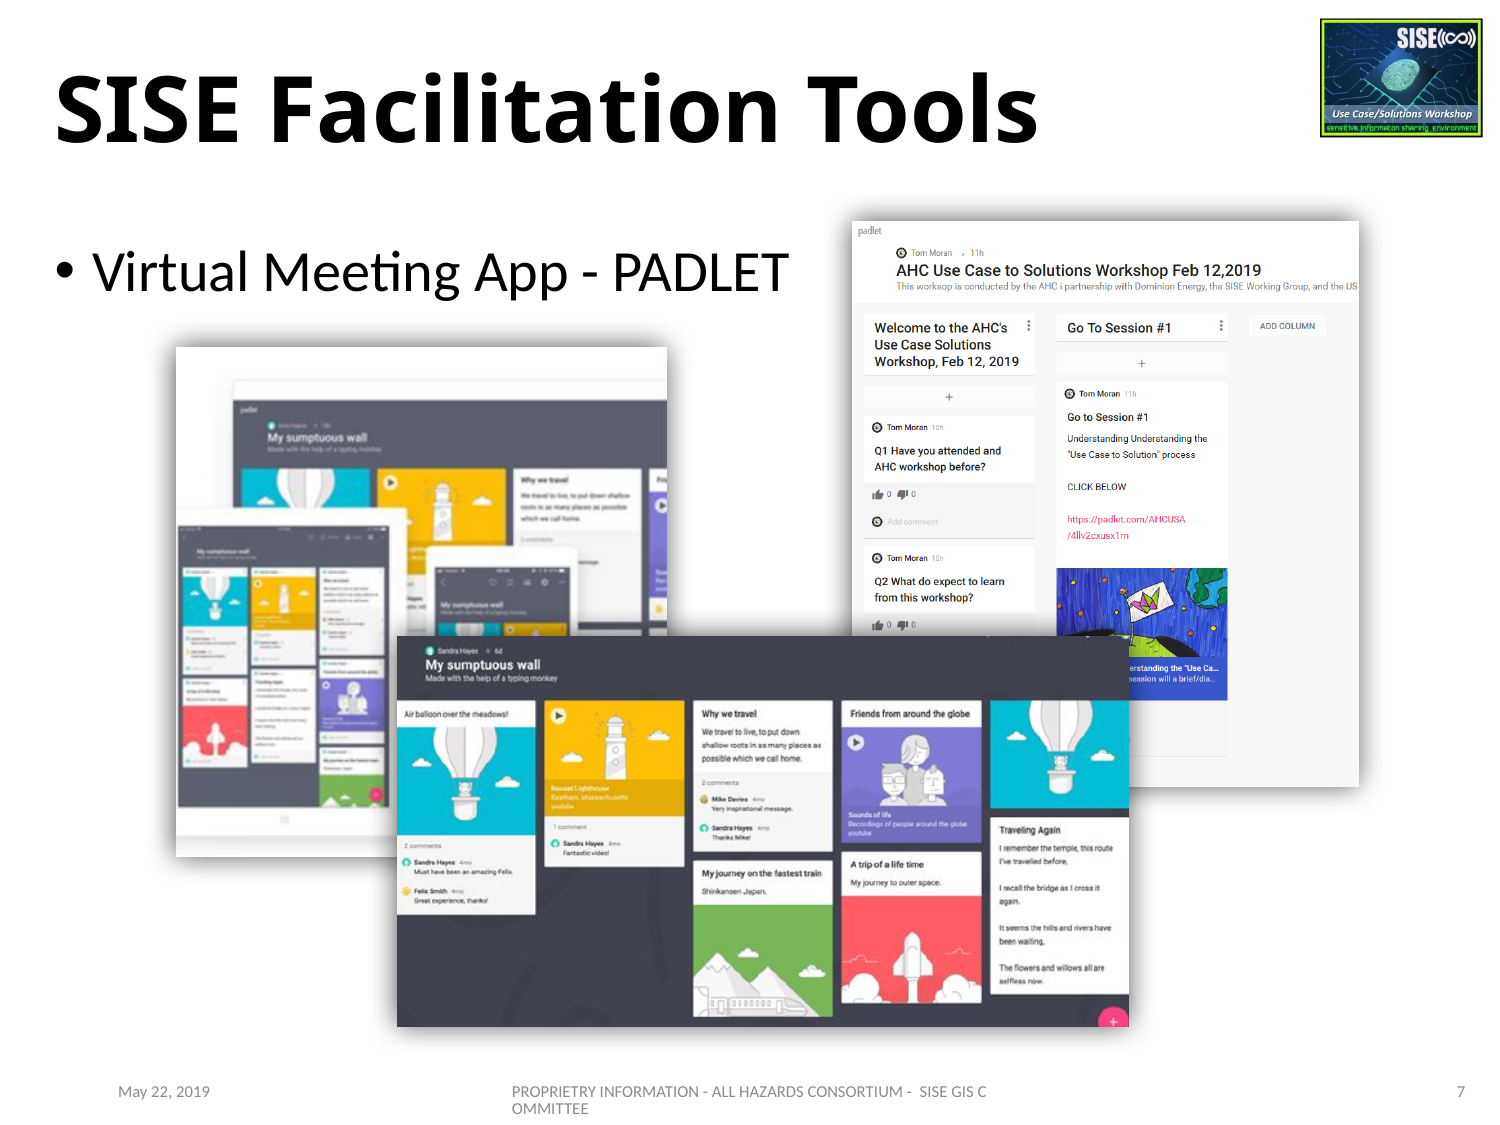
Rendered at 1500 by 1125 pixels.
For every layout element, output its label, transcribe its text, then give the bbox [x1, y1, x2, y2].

picture [176, 221, 1359, 1027]
list Virtual Meeting App - PADLET [39, 233, 830, 948]
footer PROPRIETRY INFORMATION - ALL HAZARDS CONSORTIUM - SISE GIS COMMITTEE [496, 1061, 1004, 1121]
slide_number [103, 1061, 441, 1121]
slide_number 7 [1142, 1061, 1481, 1121]
picture [1334, 18, 1483, 138]
title SISE Facilitation Tools [39, 3, 1334, 222]
